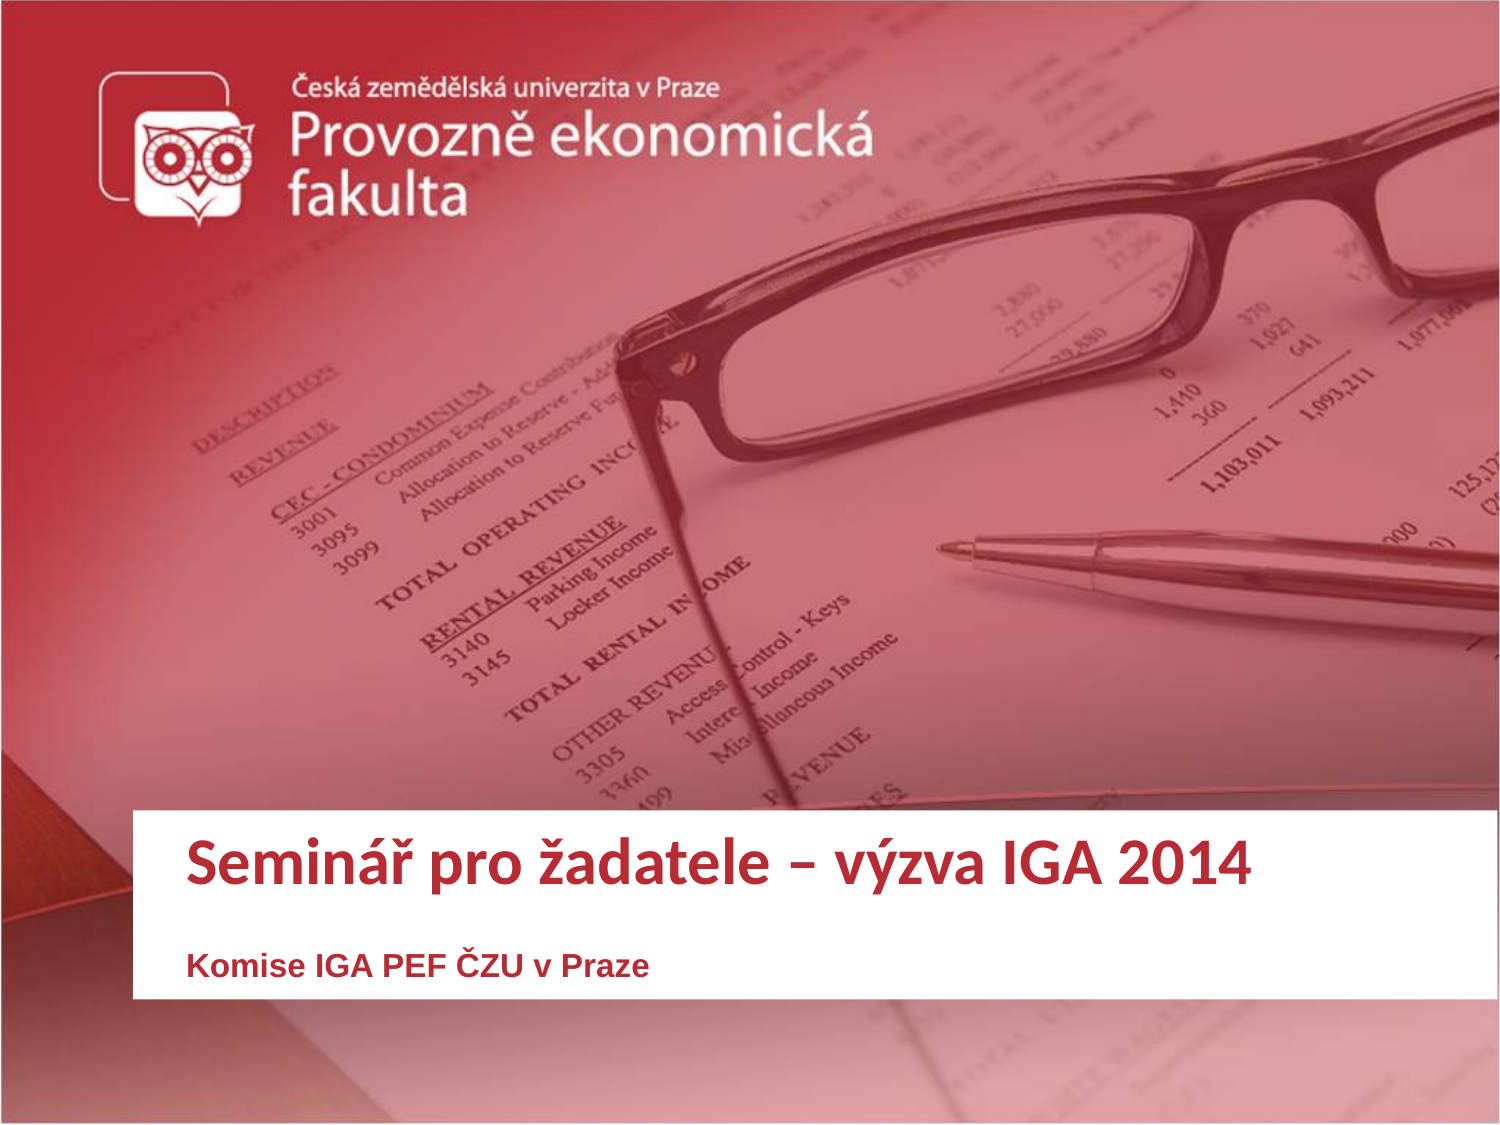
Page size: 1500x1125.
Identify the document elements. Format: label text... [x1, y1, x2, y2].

title Seminář pro žadatele – výzva IGA 2014 [171, 810, 1471, 929]
picture [0, 0, 1500, 1125]
subtitle Komise IGA PEF ČZU v Praze [171, 928, 1287, 1000]
